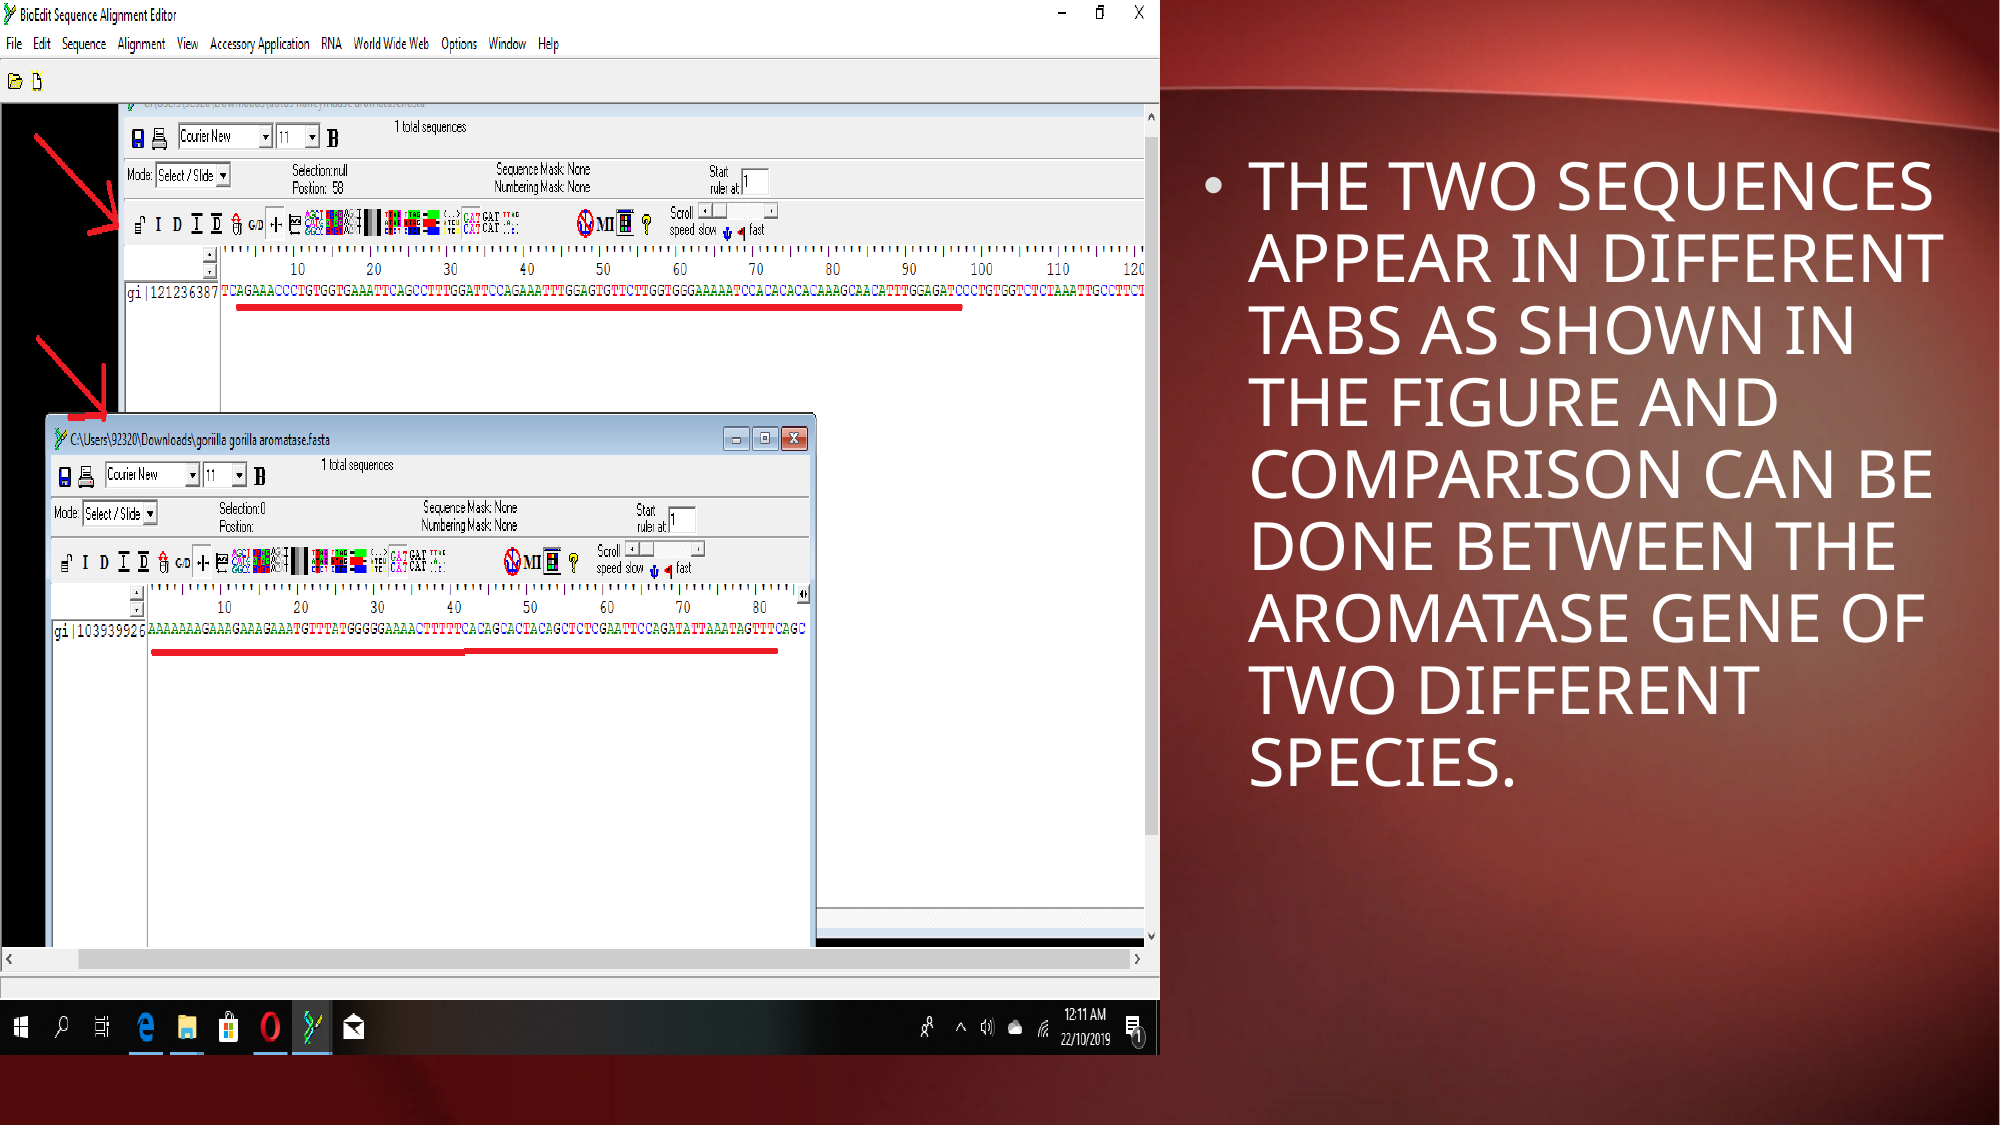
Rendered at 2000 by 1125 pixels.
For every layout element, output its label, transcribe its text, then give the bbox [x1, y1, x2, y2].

picture [0, 0, 2000, 1125]
list THE TWO SEQUENCES APPEAR IN DIFFERENT TABS AS SHOWN IN THE FIGURE AND COMPARISON CAN BE DONE BETWEEN THE AROMATASE GENE OF TWO DIFFERENT SPECIES. [1183, 29, 2000, 1025]
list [0, 0, 1160, 1055]
